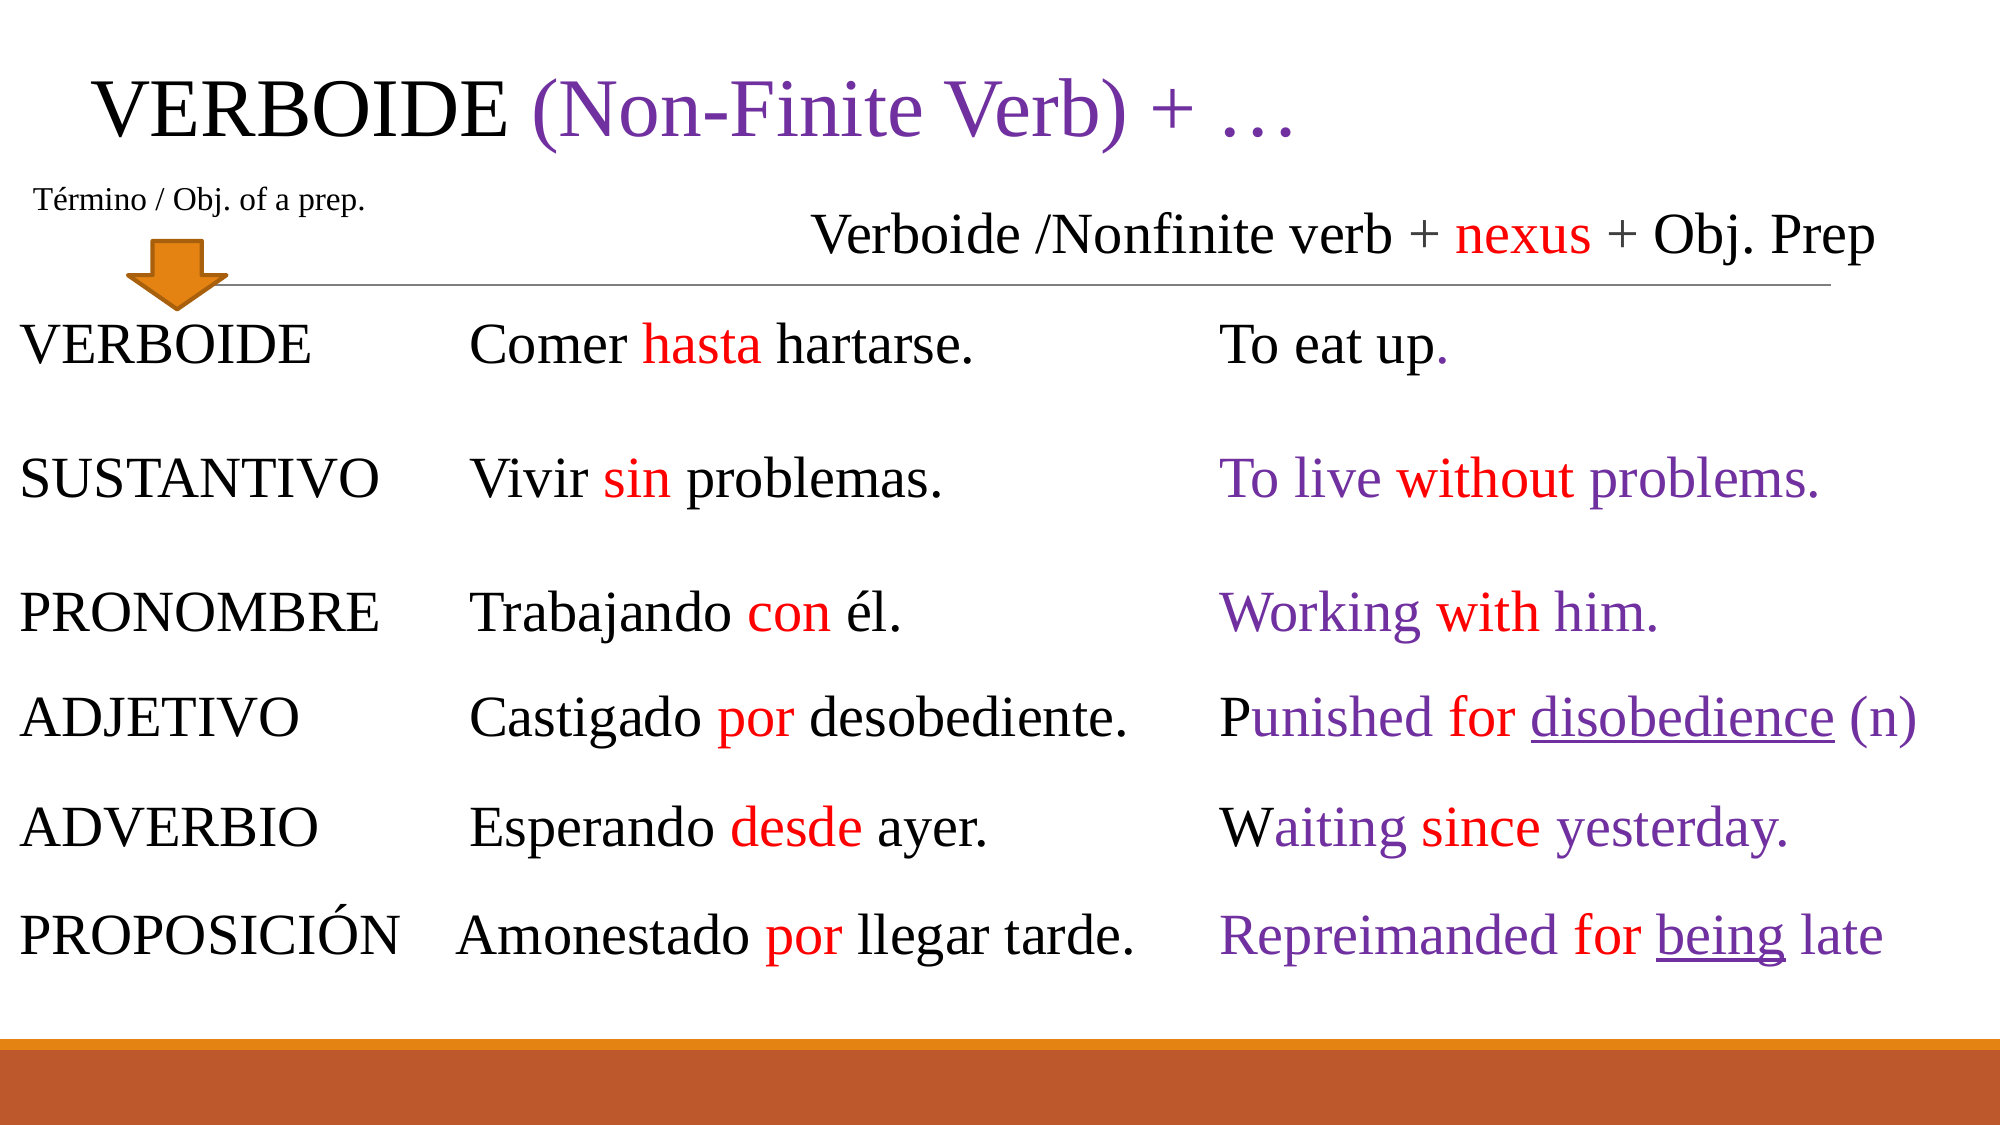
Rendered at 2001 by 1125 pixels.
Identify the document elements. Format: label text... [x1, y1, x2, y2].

list VERBOIDE Comer hasta hartarse. To eat up. SUSTANTIVO Vivir sin problemas. To live without problems. PRONOMBRE Trabajando con él. Working with him. ADJETIVO Castigado por desobediente. Punished for disobedience (n) ADVERBIO Esperando desde ayer. Waiting since yesterday. PROPOSICIÓN Amonestado por llegar tarde. Repreimanded for being late [19, 262, 2000, 1060]
text_box [125, 238, 229, 312]
text_box Verboide /Nonfinite verb + nexus + Obj. Prep [795, 187, 1899, 276]
text_box Término / Obj. of a prep. [18, 170, 435, 225]
text_box VERBOIDE (Non-Finite Verb) + … [75, 50, 1348, 169]
